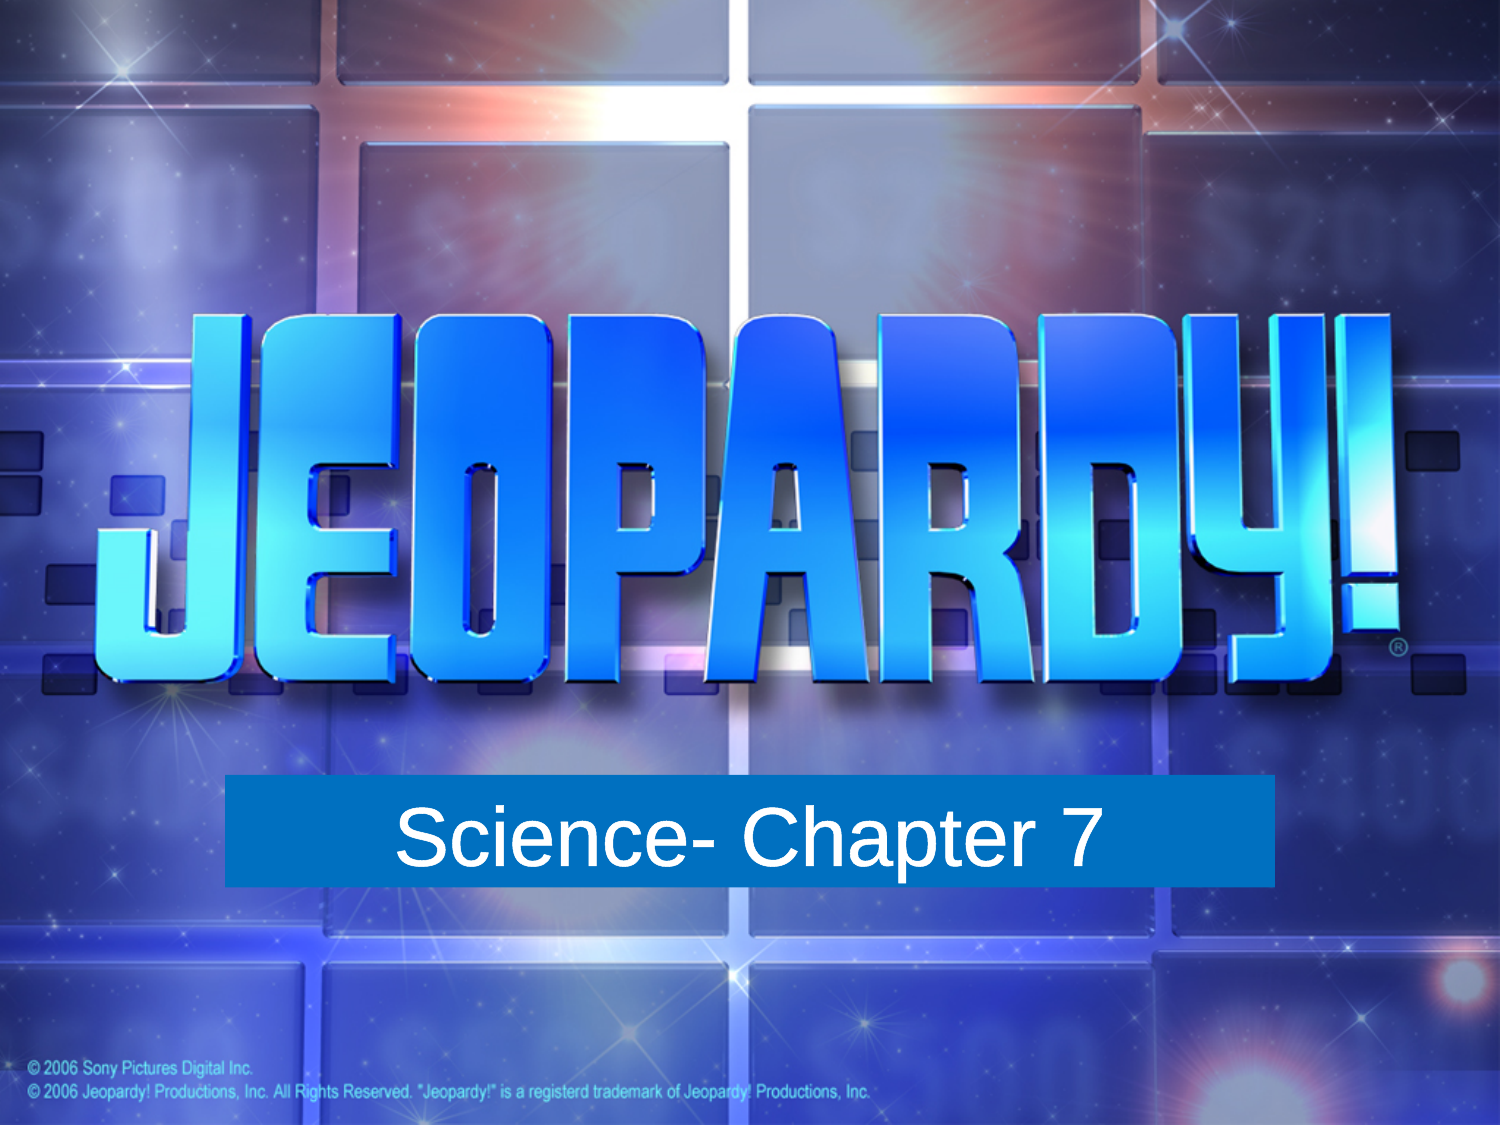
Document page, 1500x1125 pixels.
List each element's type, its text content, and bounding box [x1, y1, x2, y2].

picture [0, 0, 1500, 1125]
subtitle Science- Chapter 7 [225, 774, 1275, 888]
